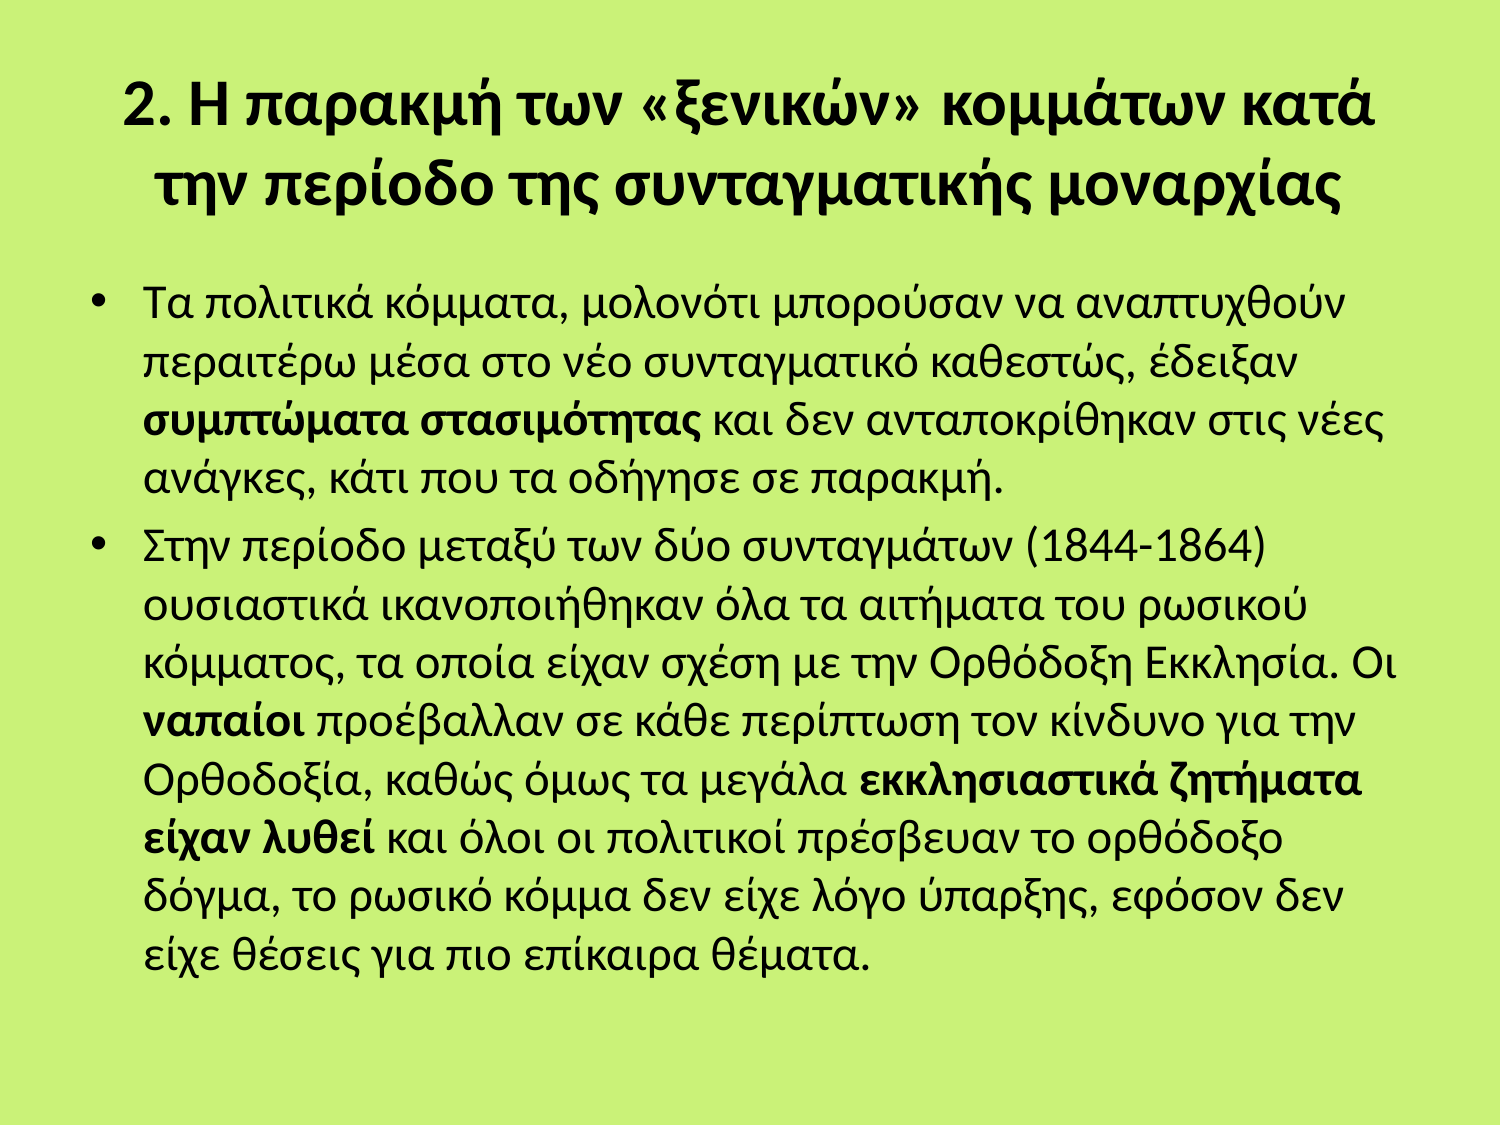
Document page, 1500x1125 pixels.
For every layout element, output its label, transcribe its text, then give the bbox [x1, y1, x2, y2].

title 2. Η παρακμή των «ξενικών» κομμάτων κατά την περίοδο της συνταγματικής μοναρχίας [75, 45, 1425, 233]
list Τα πολιτικά κόμματα, μολονότι μπορούσαν να αναπτυχθούν περαιτέρω μέσα στο νέο συνταγματικό καθεστώς, έδειξαν συμπτώματα στασιμότητας και δεν ανταποκρίθηκαν στις νέες ανάγκες, κάτι που τα οδήγησε σε παρακμή. Στην περίοδο μεταξύ των δύο συνταγμάτων (1844-1864) ουσιαστικά ικανοποιήθηκαν όλα τα αιτήματα του ρωσικού κόμματος, τα οποία είχαν σχέση με την Ορθόδοξη Εκκλησία. Οι ναπαίοι προέβαλλαν σε κάθε περίπτωση τον κίνδυνο για την Ορθοδοξία, καθώς όμως τα μεγάλα εκκλησιαστικά ζητήματα είχαν λυθεί και όλοι οι πολιτικοί πρέσβευαν το ορθόδοξο δόγμα, το ρωσικό κόμμα δεν είχε λόγο ύπαρξης, εφόσον δεν είχε θέσεις για πιο επίκαιρα θέματα. [75, 262, 1425, 1005]
